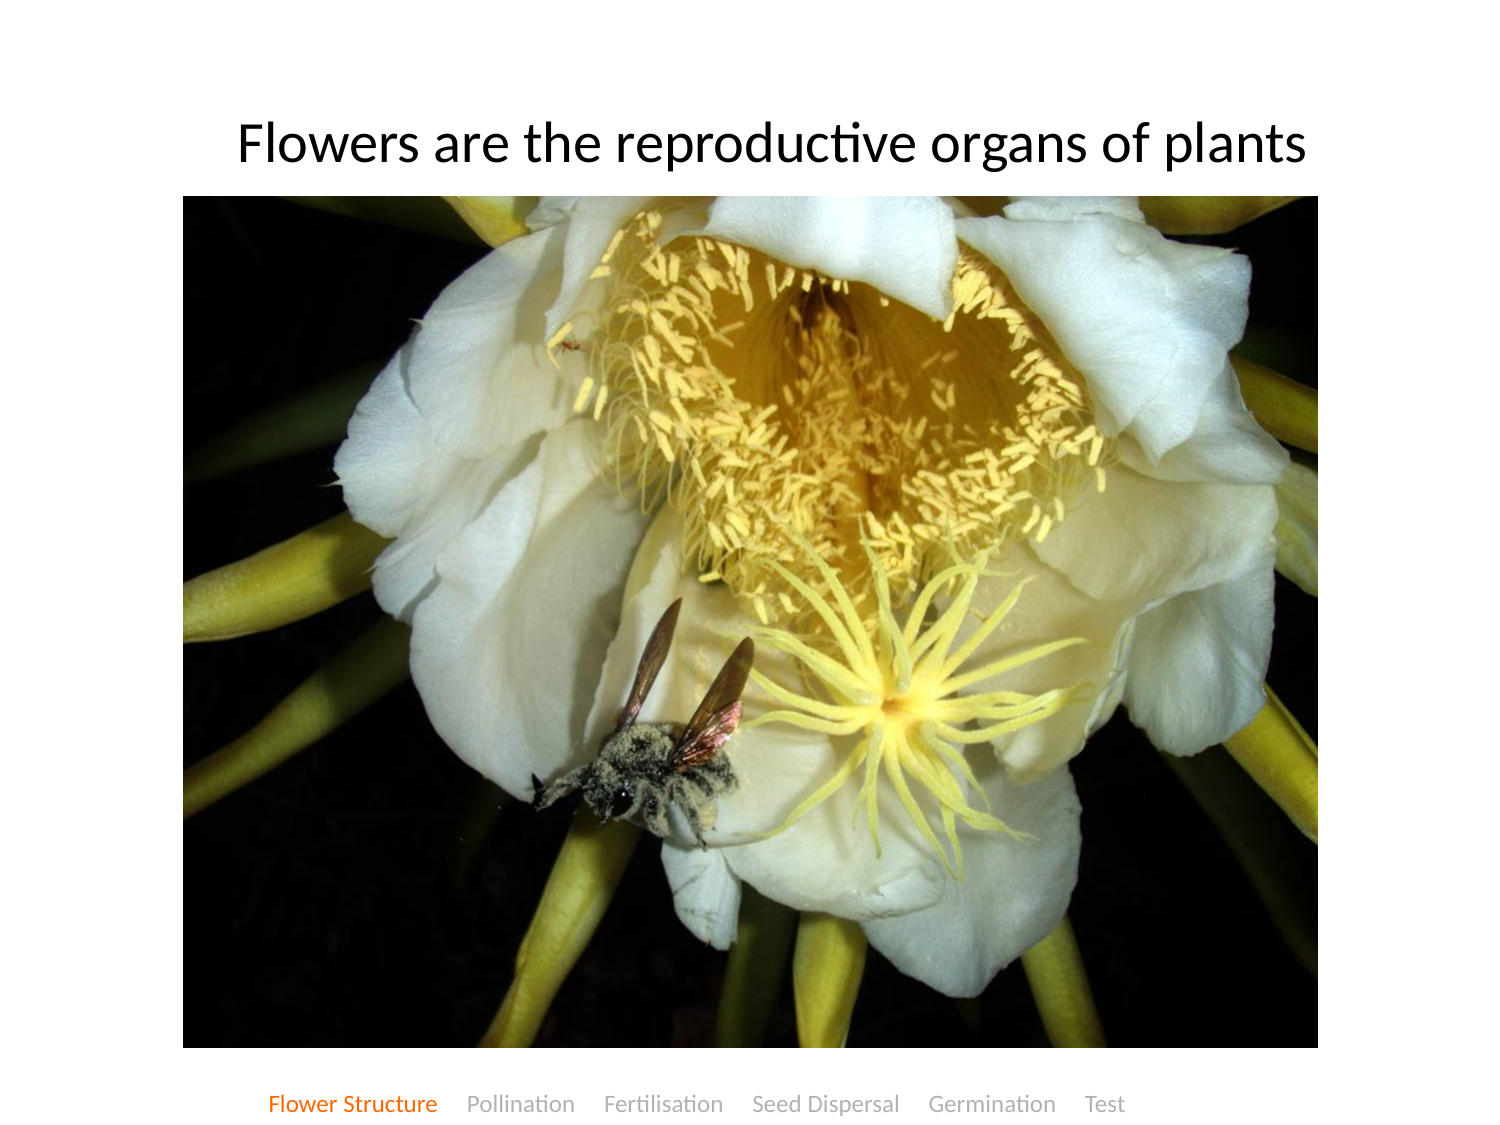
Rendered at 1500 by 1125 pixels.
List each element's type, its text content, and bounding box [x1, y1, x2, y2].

title Flowers are the reproductive organs of plants [75, 45, 1471, 233]
picture [182, 196, 1318, 1048]
text_box Flower Structure Pollination Fertilisation Seed Dispersal Germination Test [253, 1079, 1317, 1125]
